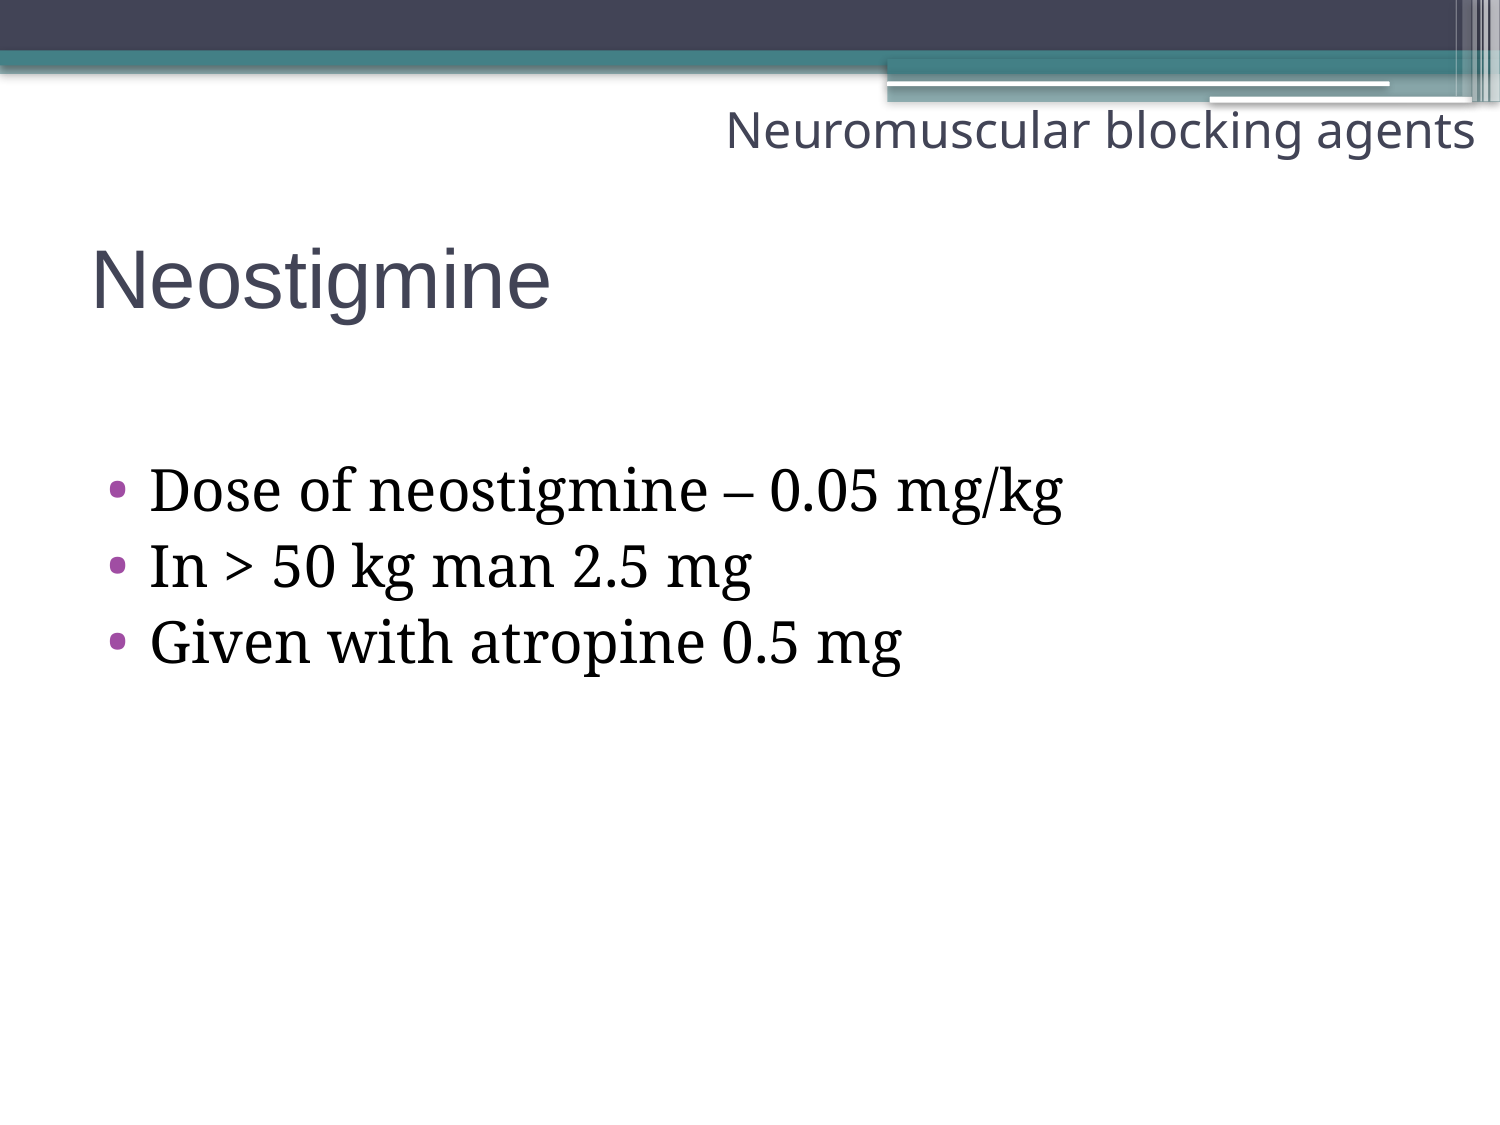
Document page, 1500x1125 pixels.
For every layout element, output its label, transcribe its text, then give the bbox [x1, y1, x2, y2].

text_box Neuromuscular blocking agents [703, 93, 1500, 165]
title Neostigmine [75, 187, 1425, 363]
list Dose of neostigmine – 0.05 mg/kg In > 50 kg man 2.5 mg Given with atropine 0.5 mg [75, 369, 1425, 680]
